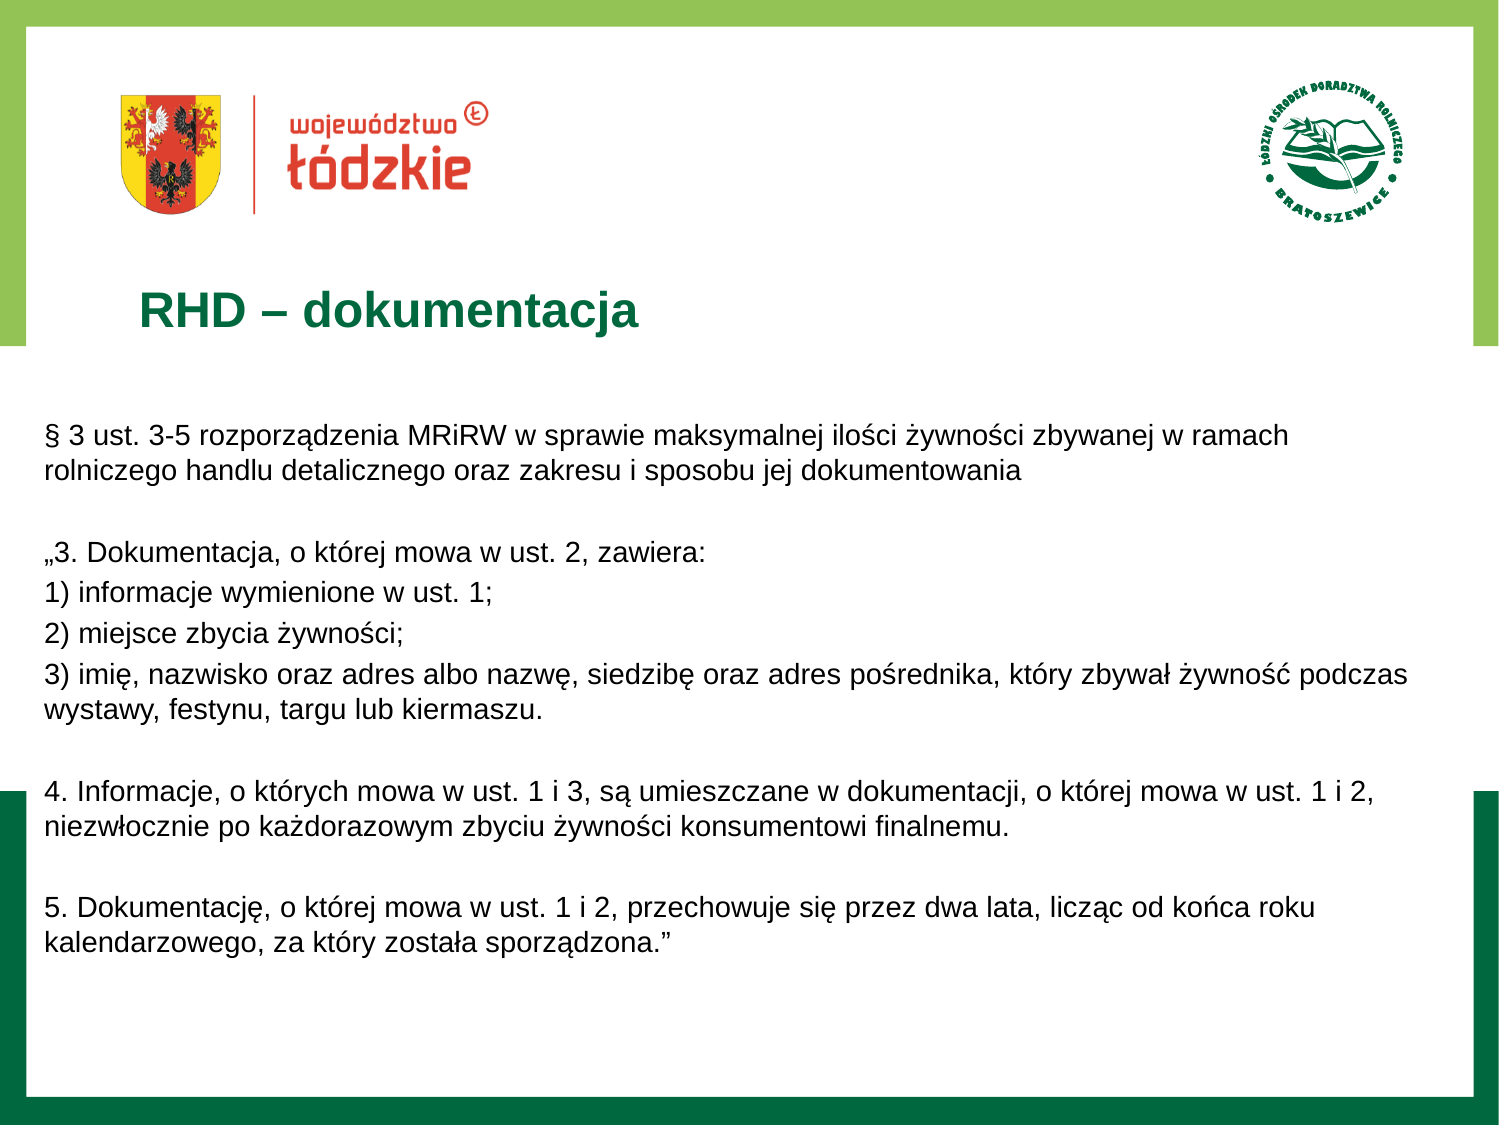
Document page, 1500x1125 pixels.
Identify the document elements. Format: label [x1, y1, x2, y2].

text_box [0, 0, 1499, 1125]
